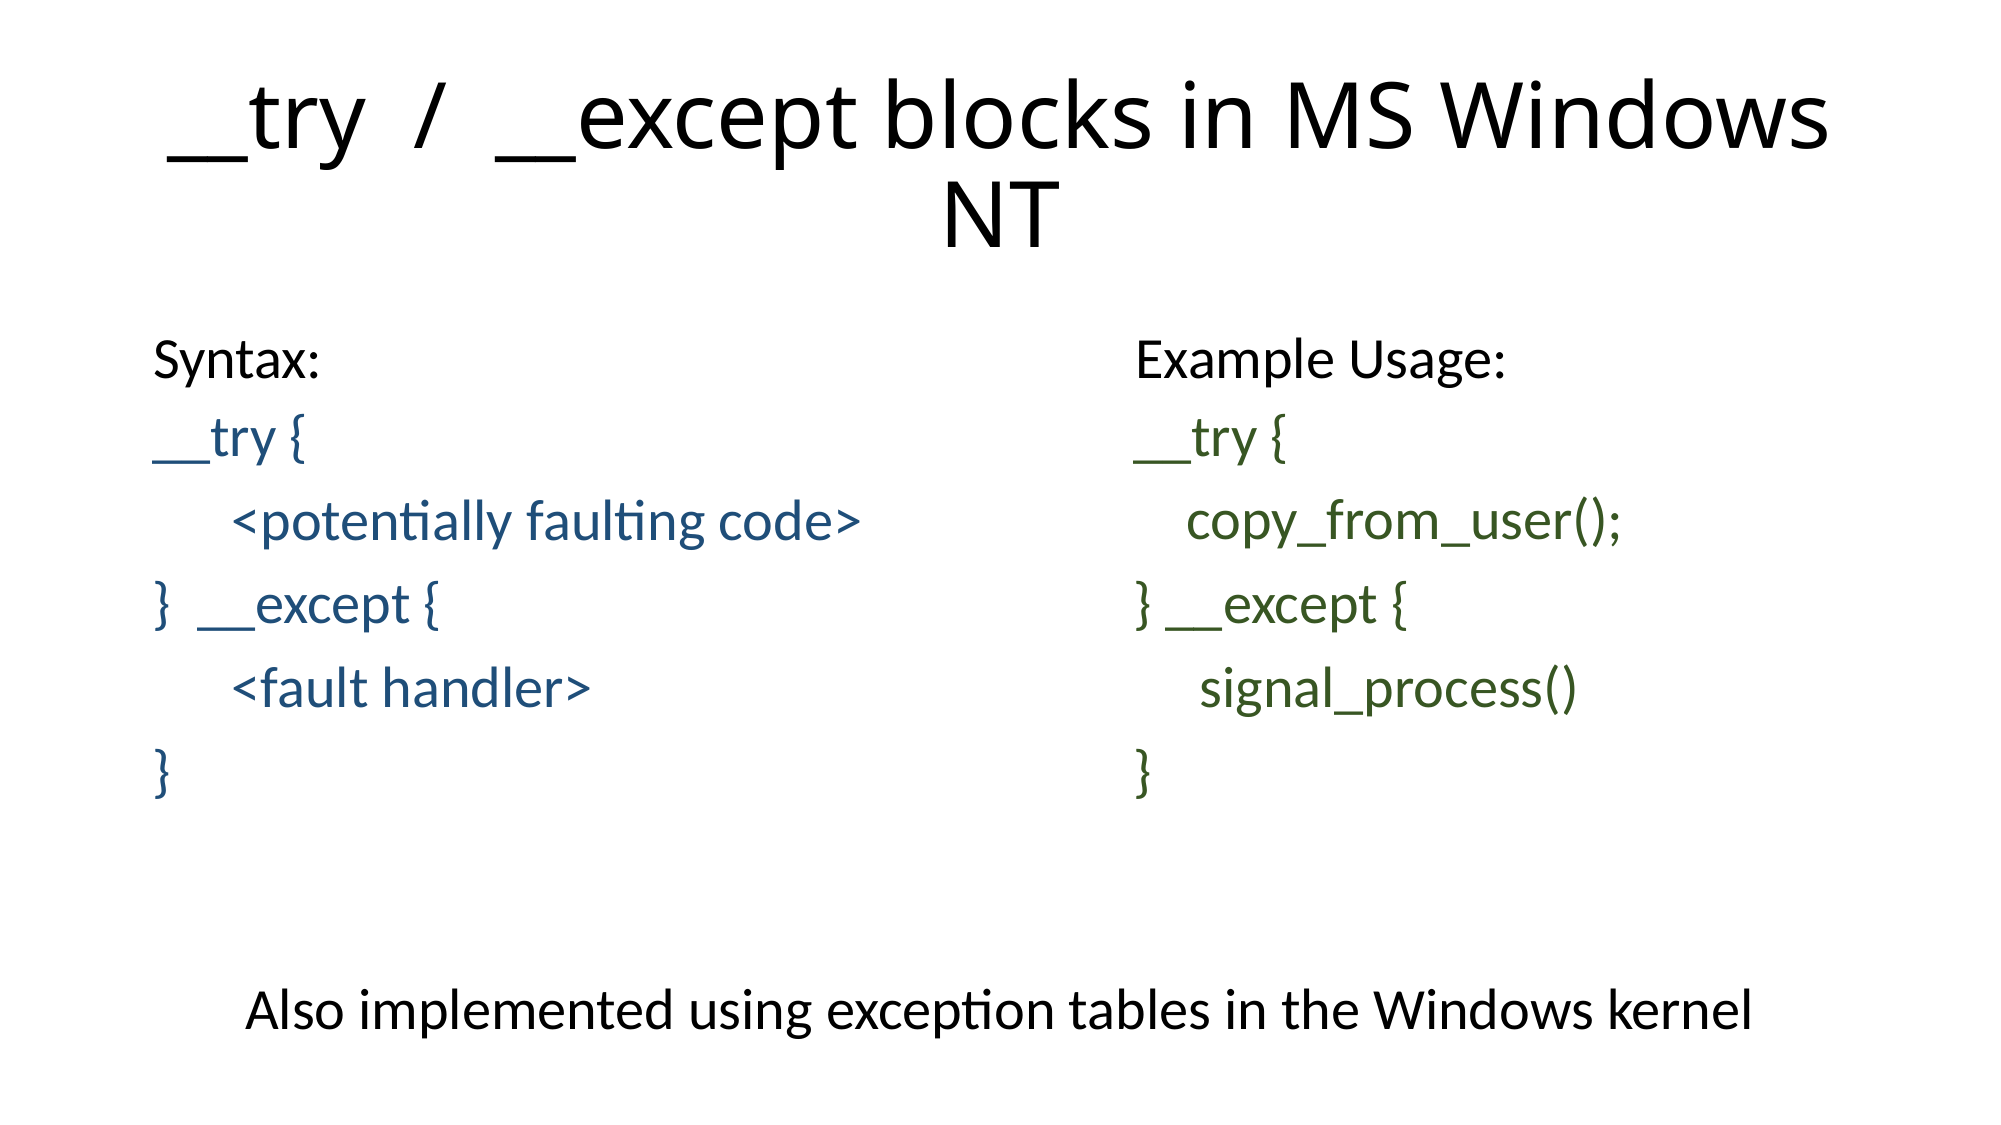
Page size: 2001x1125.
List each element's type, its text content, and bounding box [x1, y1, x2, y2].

text_box __try { copy_from_user(); } __except { signal_process() } [1118, 398, 1769, 963]
title __try / __except blocks in MS Windows NT [137, 59, 1863, 278]
text_box Also implemented using exception tables in the Windows kernel [230, 963, 1770, 1049]
text_box Syntax: [138, 312, 338, 398]
text_box Example Usage: [1120, 312, 1524, 398]
list __try { <potentially faulting code> } __except { <fault handler> } [137, 398, 892, 1007]
